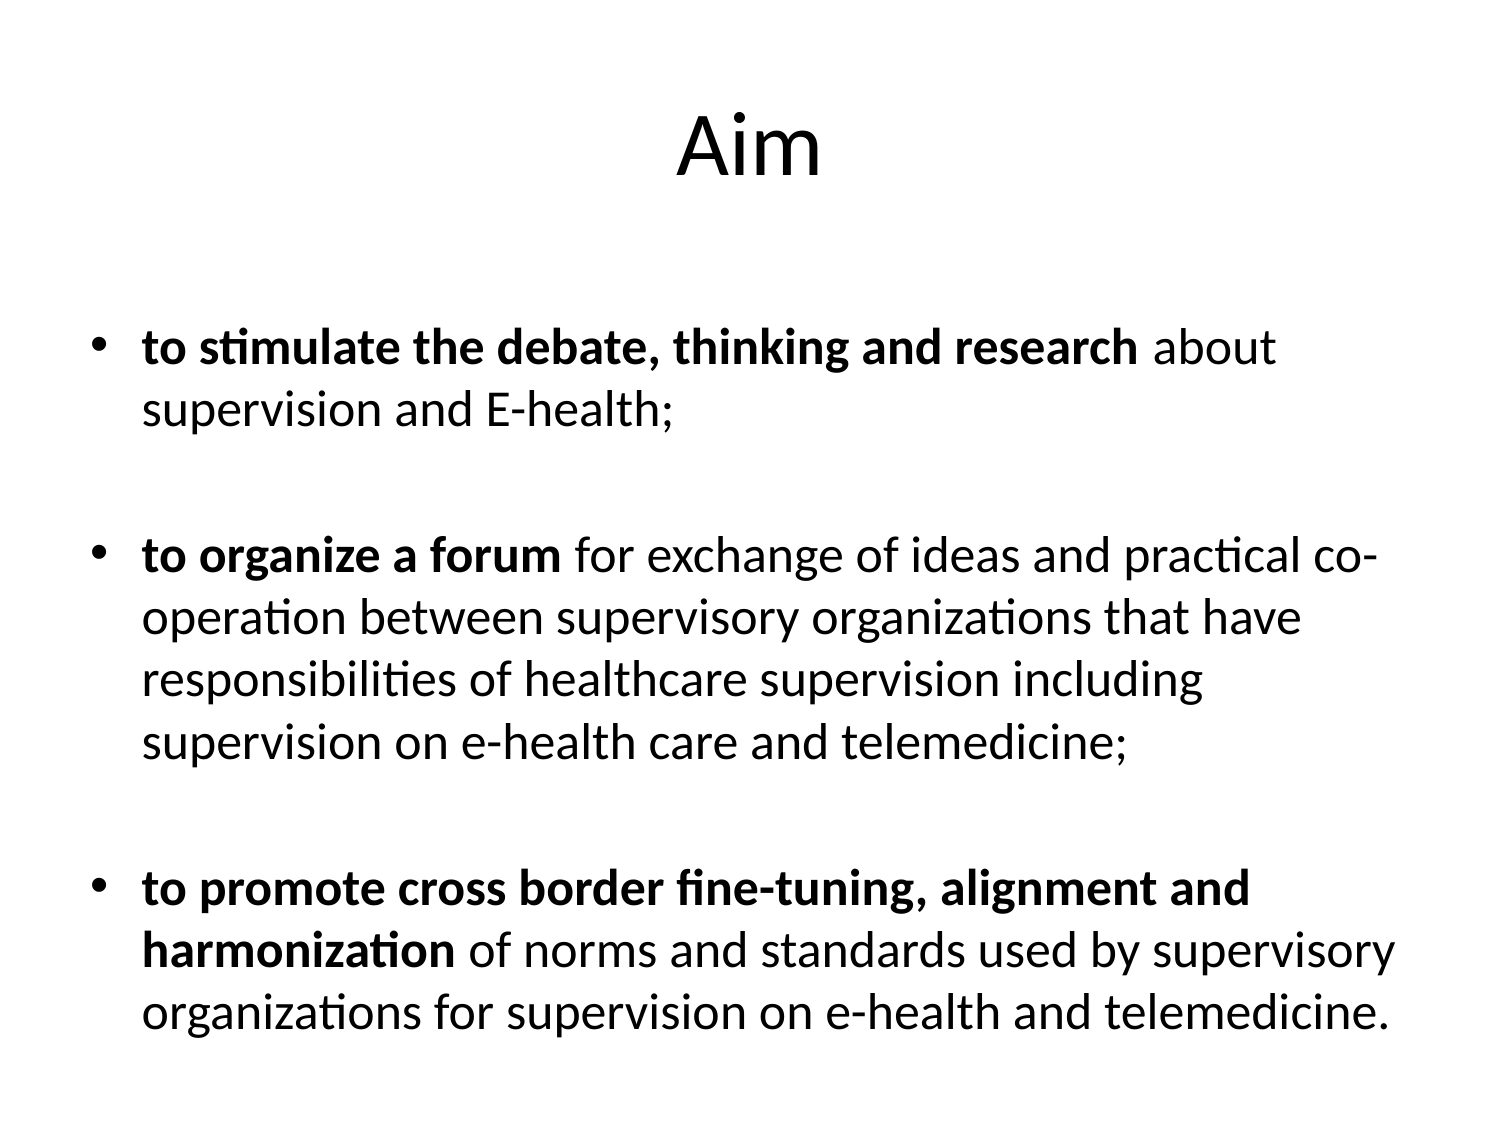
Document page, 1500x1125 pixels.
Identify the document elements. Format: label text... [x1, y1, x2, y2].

list to stimulate the debate, thinking and research about supervision and E-health; to organize a forum for exchange of ideas and practical co-operation between supervisory organizations that have responsibilities of healthcare supervision including supervision on e-health care and telemedicine; to promote cross border fine-tuning, alignment and harmonization of norms and standards used by supervisory organizations for supervision on e-health and telemedicine. [75, 231, 1425, 1071]
title Aim [75, 45, 1425, 231]
